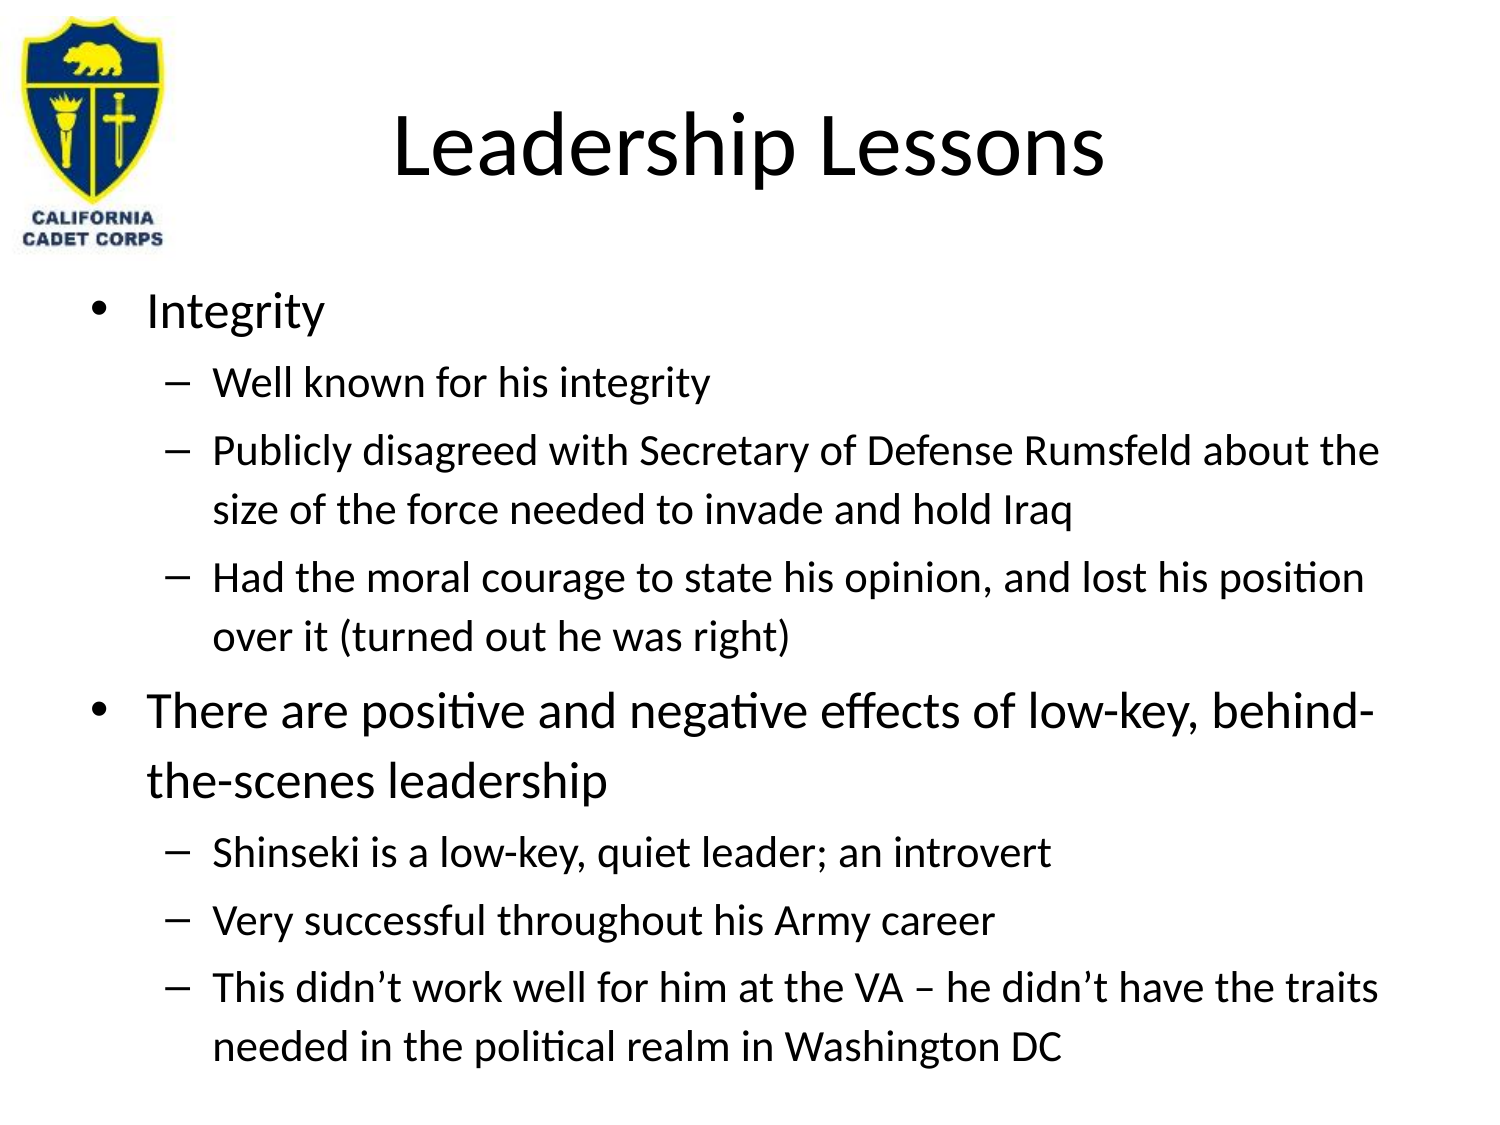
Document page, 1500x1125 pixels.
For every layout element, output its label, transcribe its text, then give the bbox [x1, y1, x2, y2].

picture [0, 16, 186, 261]
title Leadership Lessons [162, 45, 1338, 233]
list Integrity Well known for his integrity Publicly disagreed with Secretary of Defense Rumsfeld about the size of the force needed to invade and hold Iraq Had the moral courage to state his opinion, and lost his position over it (turned out he was right) There are positive and negative effects of low-key, behind-the-scenes leadership Shinseki is a low-key, quiet leader; an introvert Very successful throughout his Army career This didn’t work well for him at the VA – he didn’t have the traits needed in the political realm in Washington DC [75, 262, 1425, 1080]
